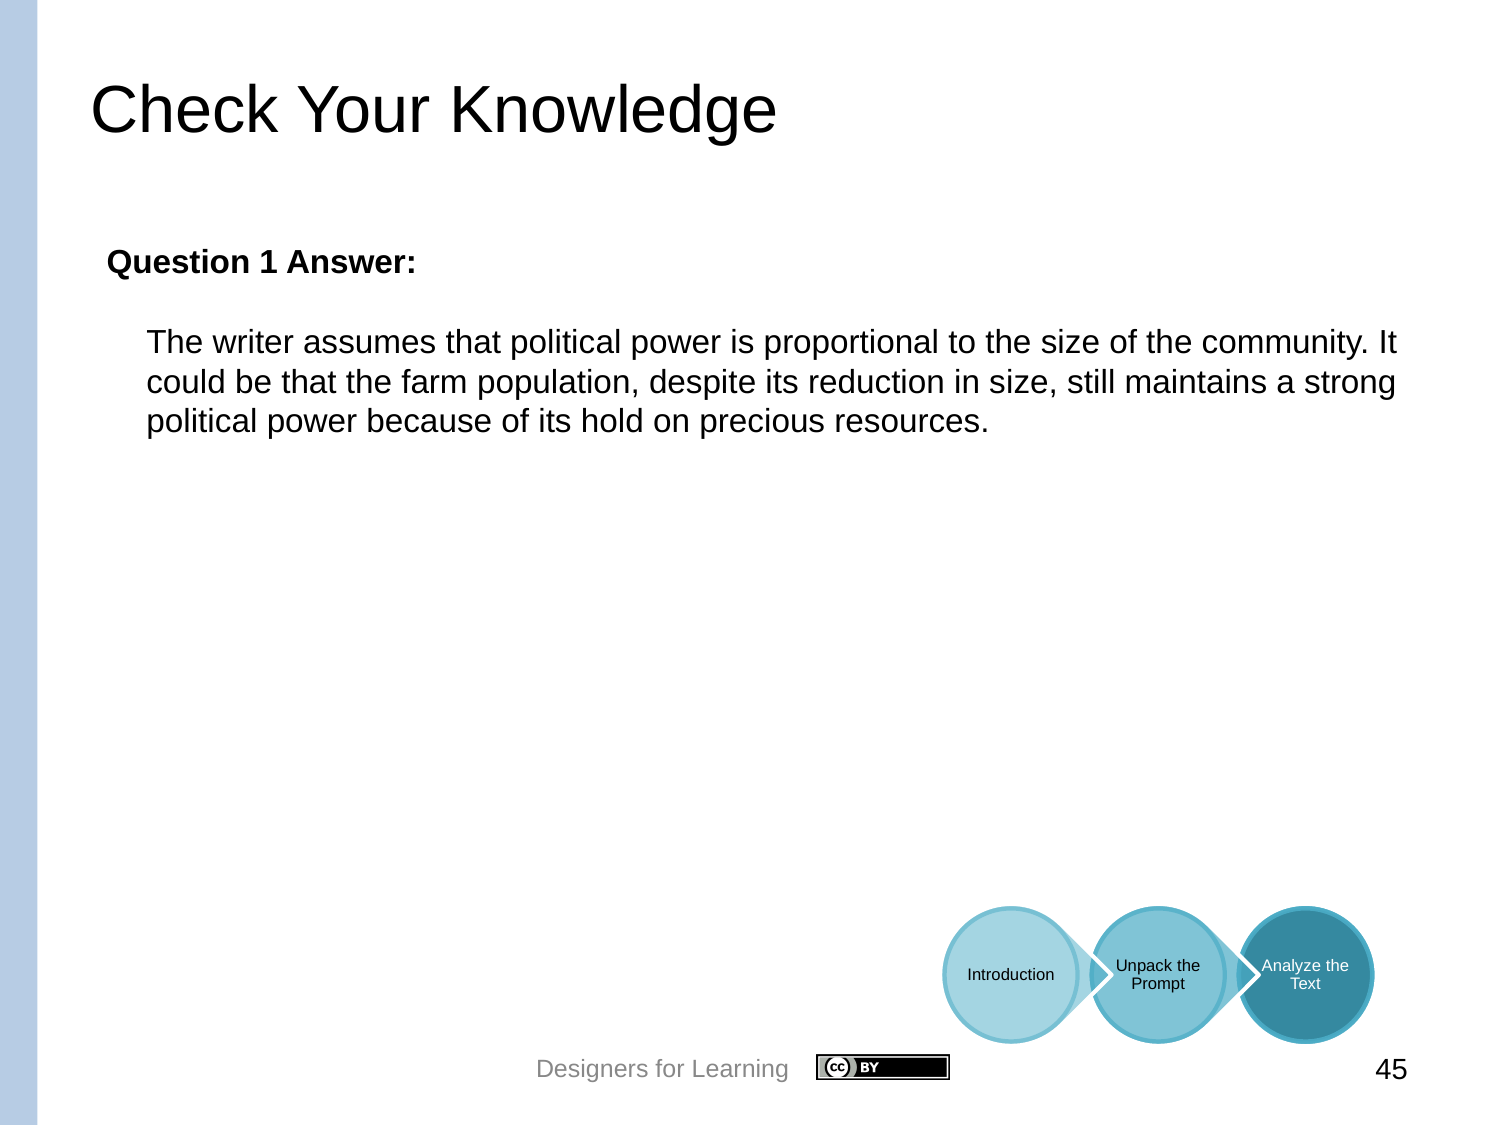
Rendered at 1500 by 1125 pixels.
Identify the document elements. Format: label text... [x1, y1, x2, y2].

title Check Your Knowledge [75, 12, 1425, 200]
picture [817, 1054, 837, 1080]
list Question 1 Answer: The writer assumes that political power is proportional to the size of the community. It could be that the farm population, despite its reduction in size, still maintains a strong political power because of its hold on precious resources. [75, 224, 1435, 968]
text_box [837, 849, 1451, 1101]
footer Designers for Learning [516, 1037, 817, 1098]
